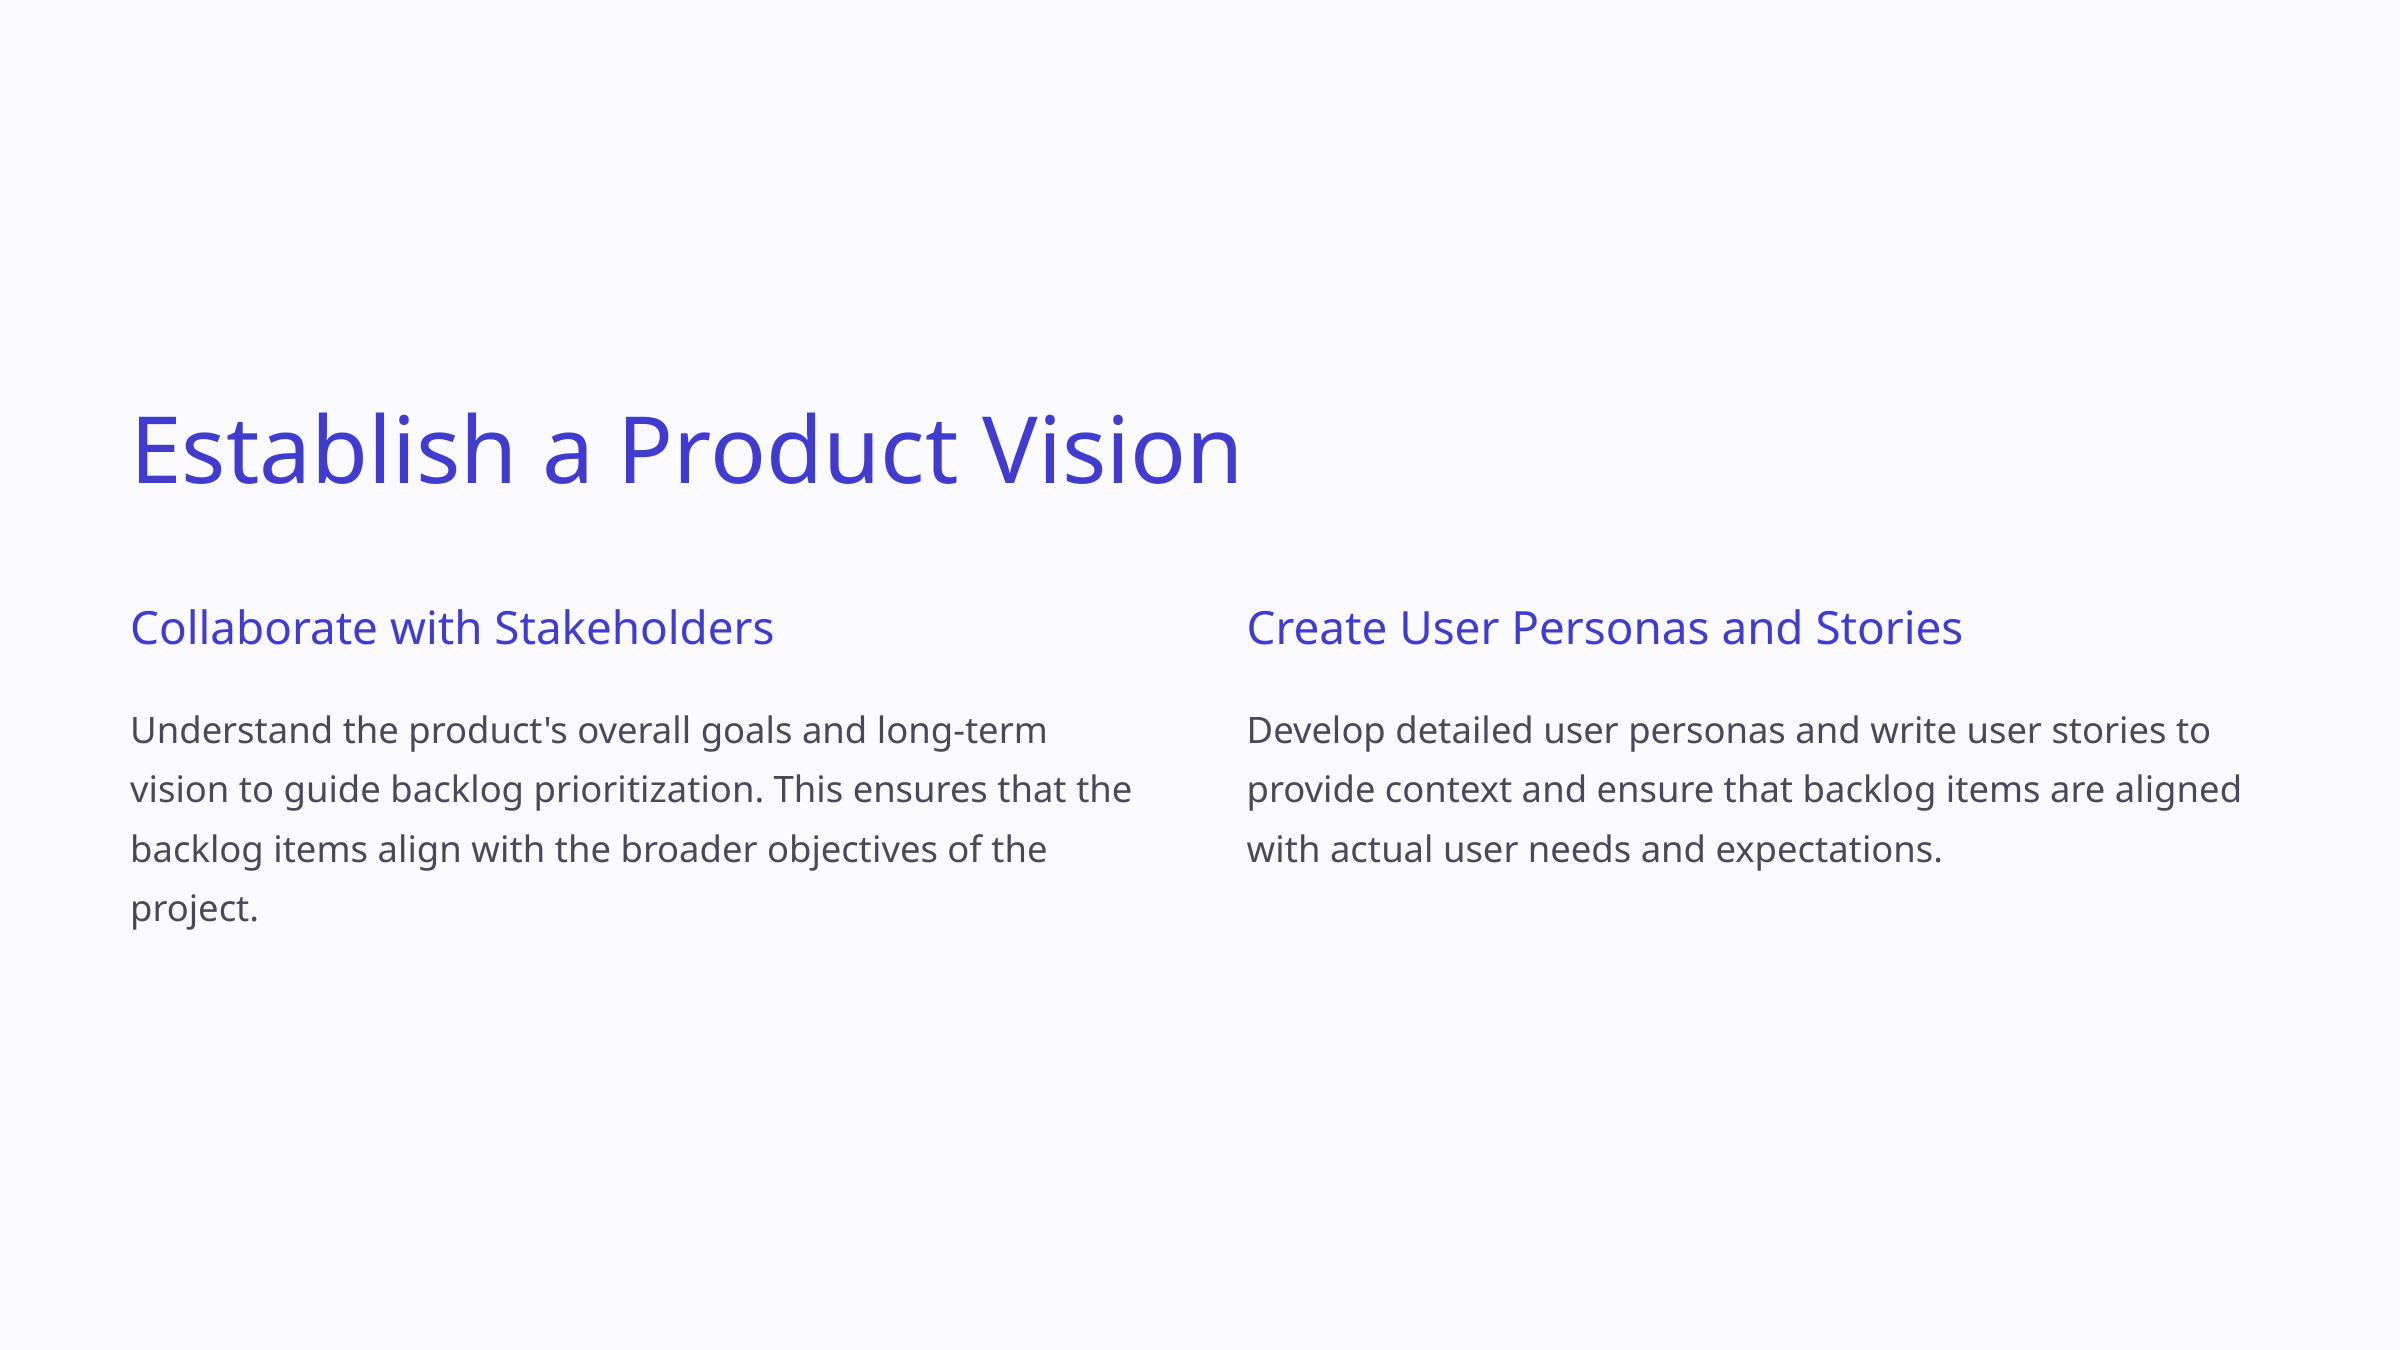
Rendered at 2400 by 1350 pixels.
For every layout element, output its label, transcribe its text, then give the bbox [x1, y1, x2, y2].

text_box Develop detailed user personas and write user stories to provide context and ensure that backlog items are aligned with actual user needs and expectations. [1246, 691, 2271, 870]
text_box Understand the product's overall goals and long-term vision to guide backlog prioritization. This ensures that the backlog items align with the broader objectives of the project. [130, 691, 1155, 930]
text_box Establish a Product Vision [130, 386, 1364, 504]
text_box Create User Personas and Stories [1246, 596, 2026, 655]
text_box Collaborate with Stakeholders [130, 596, 843, 655]
